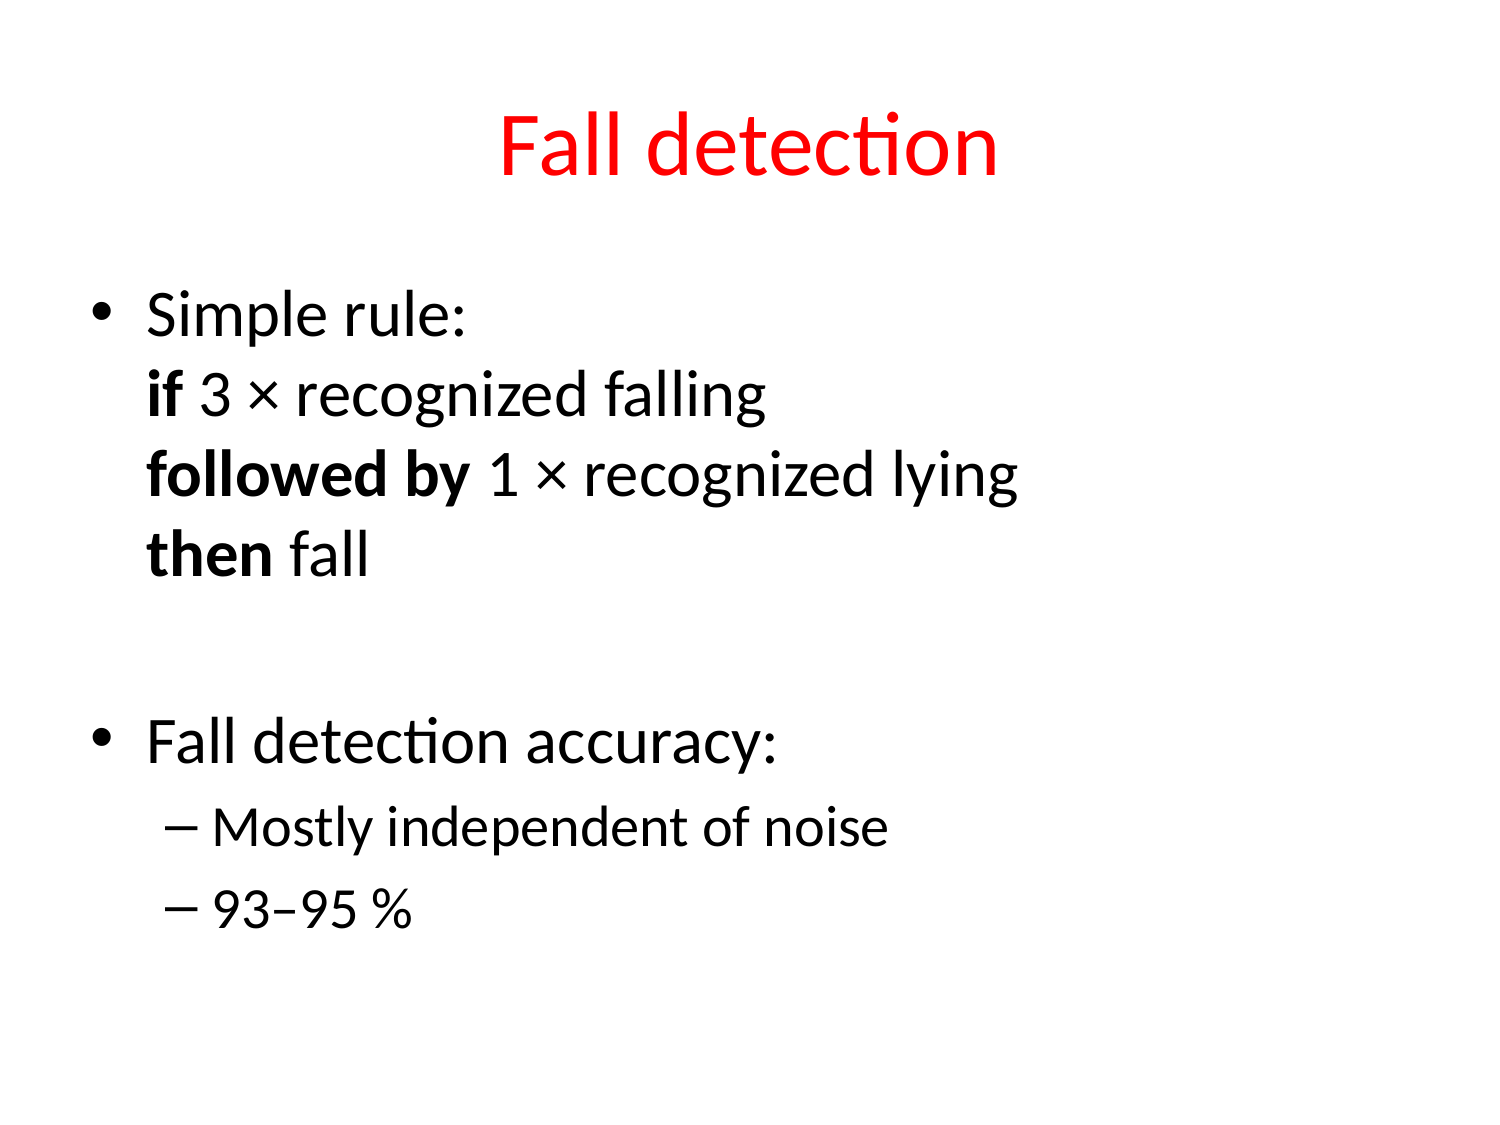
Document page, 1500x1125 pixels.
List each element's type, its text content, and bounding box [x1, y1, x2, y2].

list Simple rule: if 3 × recognized falling followed by 1 × recognized lying then fall Fall detection accuracy: Mostly independent of noise 93–95 % [75, 262, 1425, 1005]
title Fall detection [75, 45, 1425, 233]
